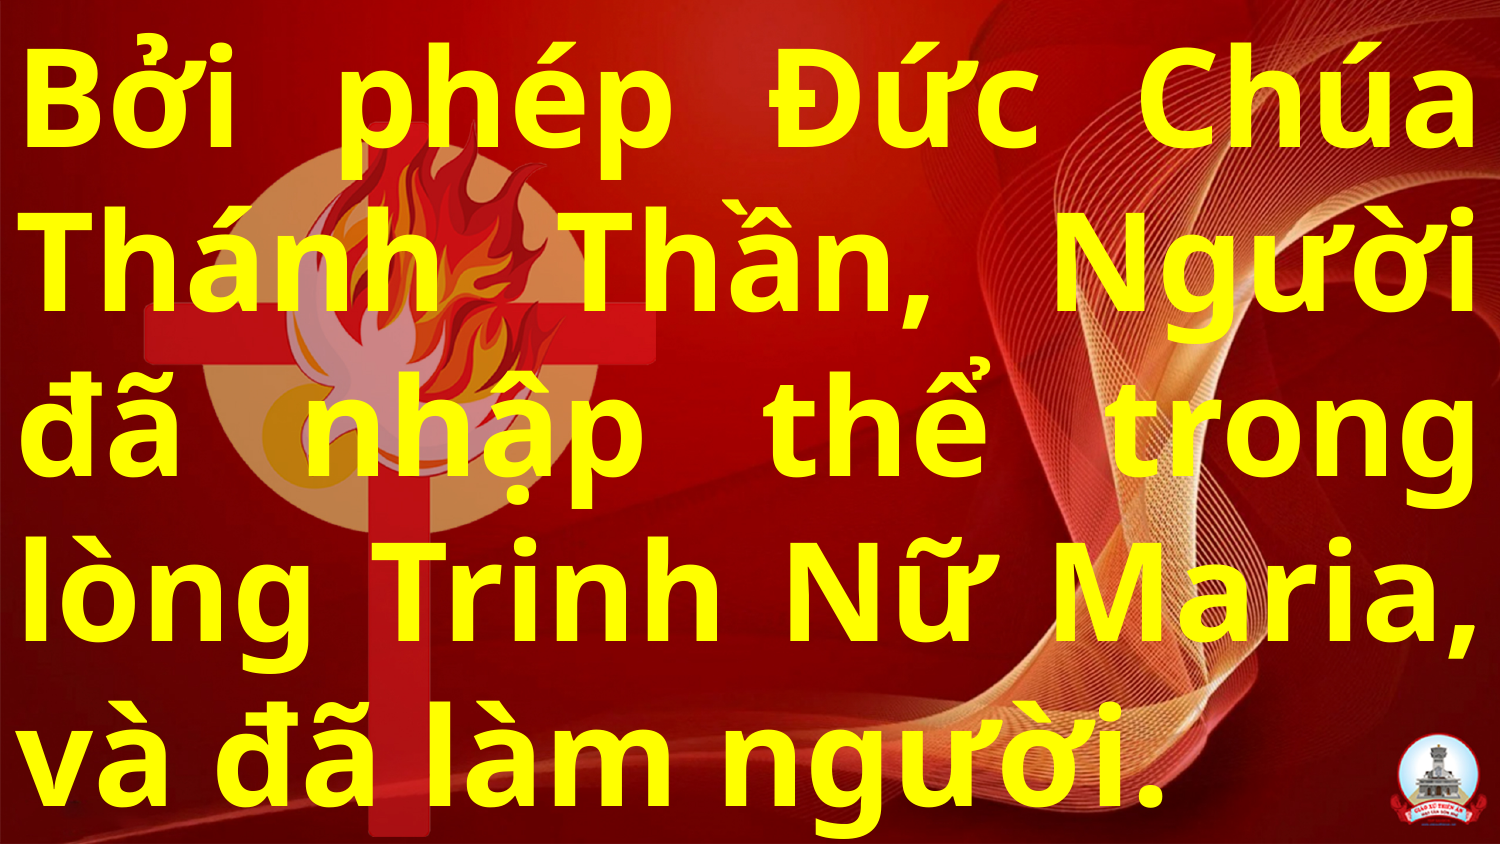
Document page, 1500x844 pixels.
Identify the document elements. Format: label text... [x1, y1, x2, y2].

title Bởi phép Đức Chúa Thánh Thần, Người đã nhập thể trong lòng Trinh Nữ Maria, và đã làm người. [0, 0, 1500, 844]
